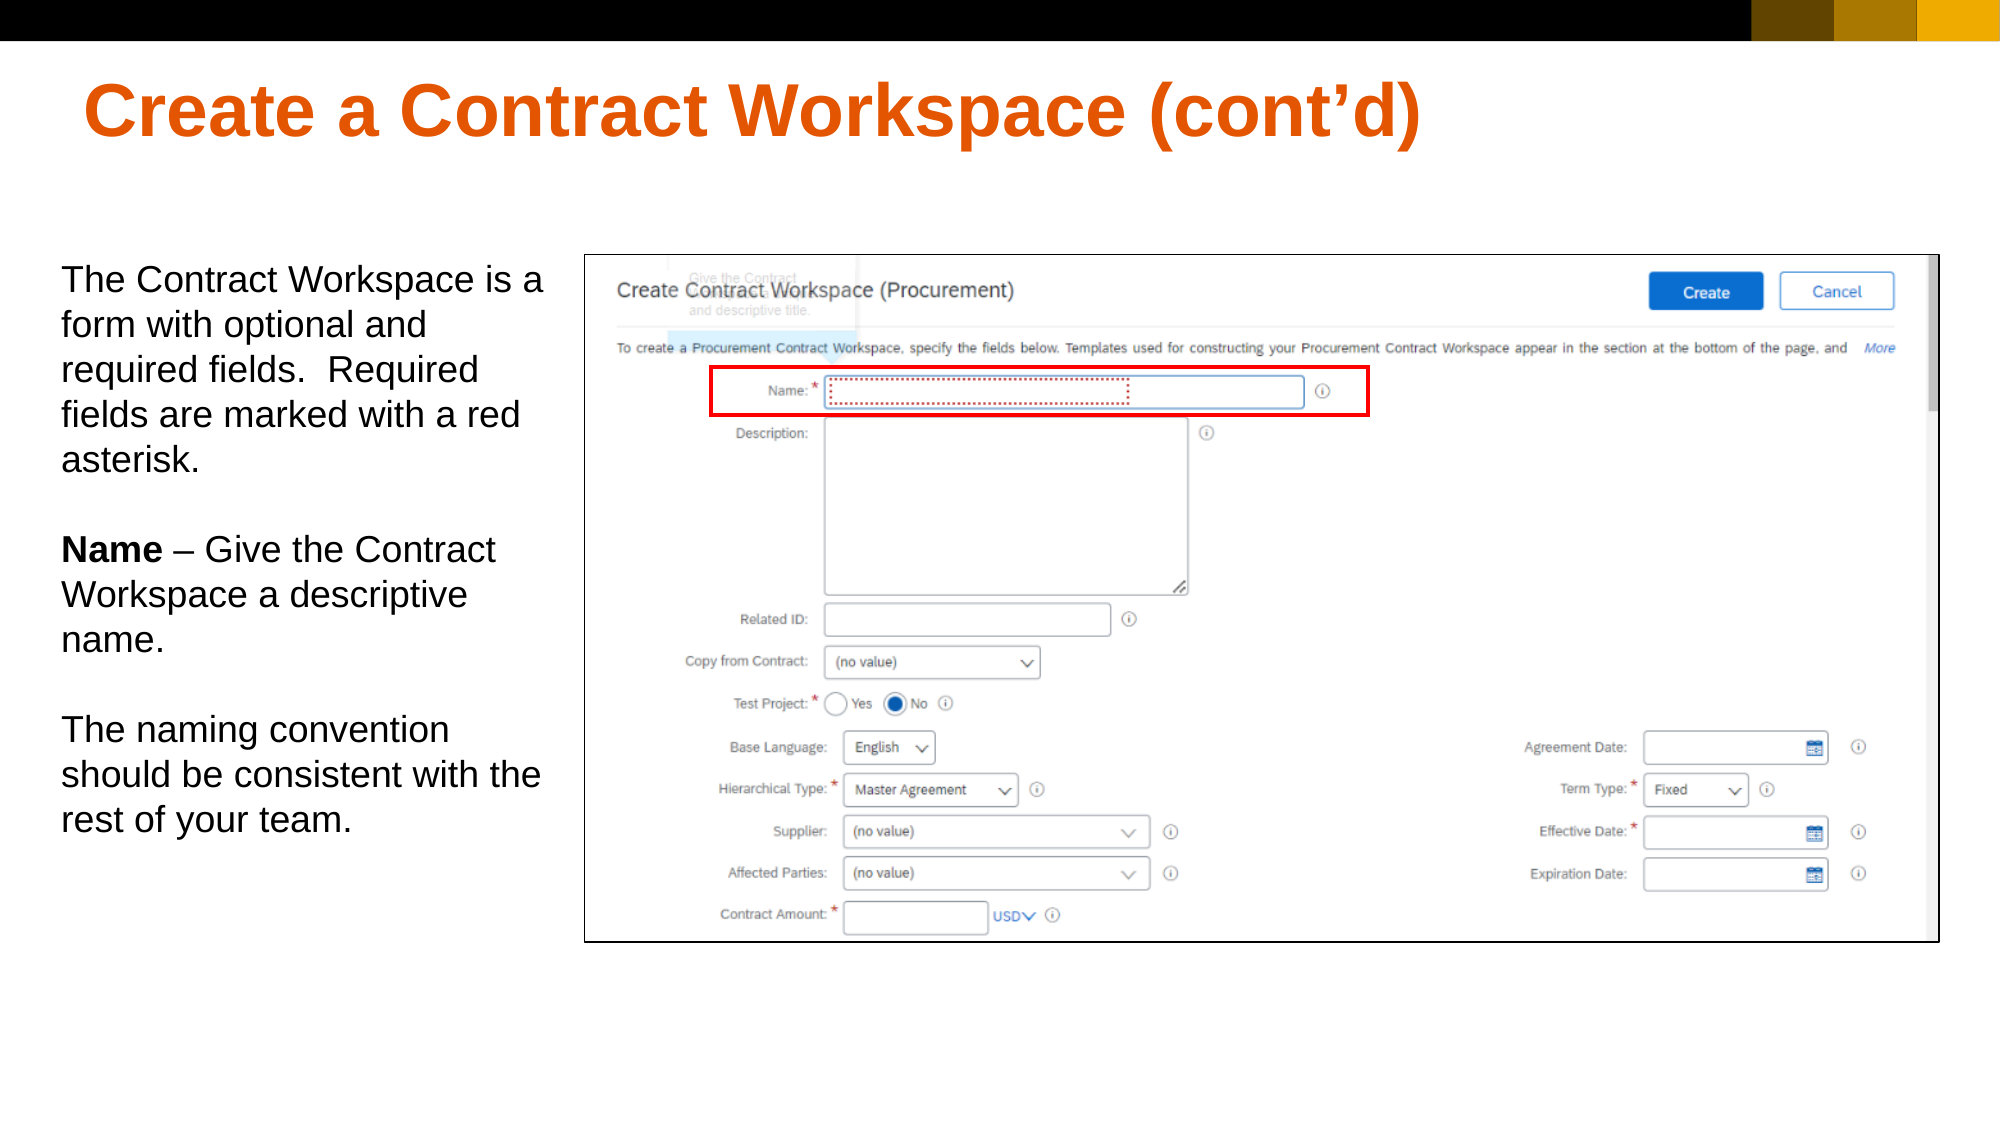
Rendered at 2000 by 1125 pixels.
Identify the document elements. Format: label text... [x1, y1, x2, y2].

text_box The Contract Workspace is a form with optional and required fields. Required fields are marked with a red asterisk. Name – Give the Contract Workspace a descriptive name. The naming convention should be consistent with the rest of your team. [61, 255, 549, 931]
picture [585, 255, 1939, 942]
title Create a Contract Workspace (cont’d) [83, 61, 1867, 153]
